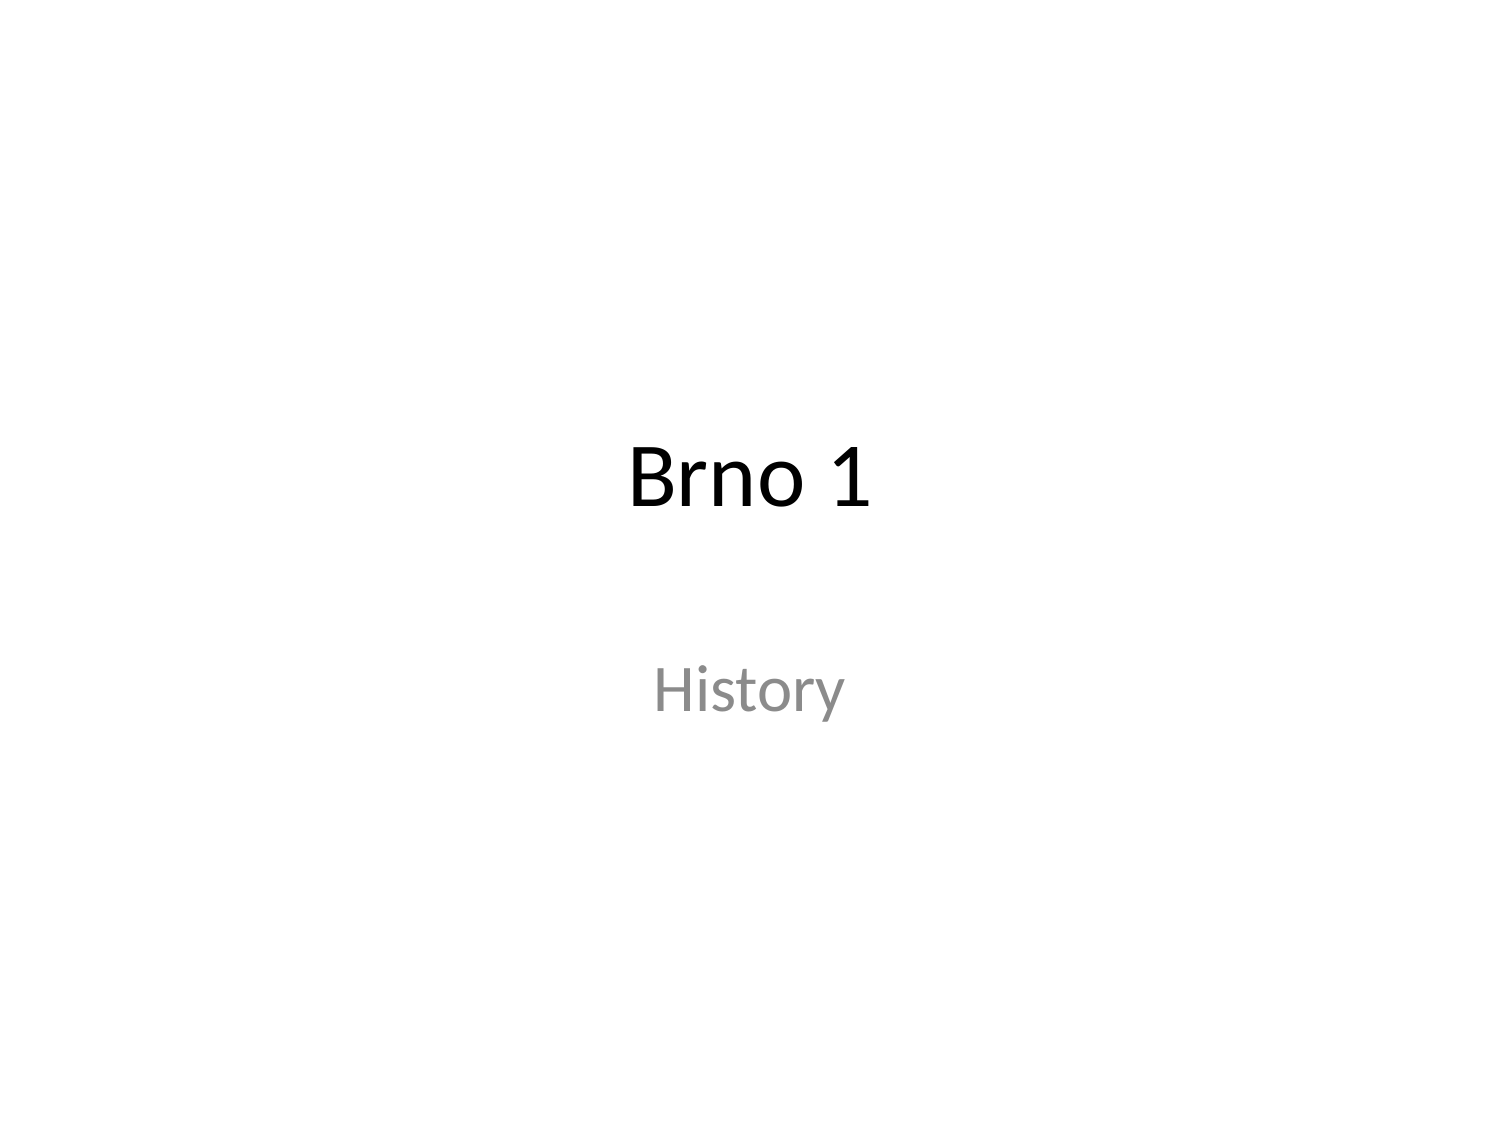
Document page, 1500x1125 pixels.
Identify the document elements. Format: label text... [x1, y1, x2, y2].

title Brno 1 [112, 349, 1388, 591]
subtitle History [225, 637, 1275, 925]
